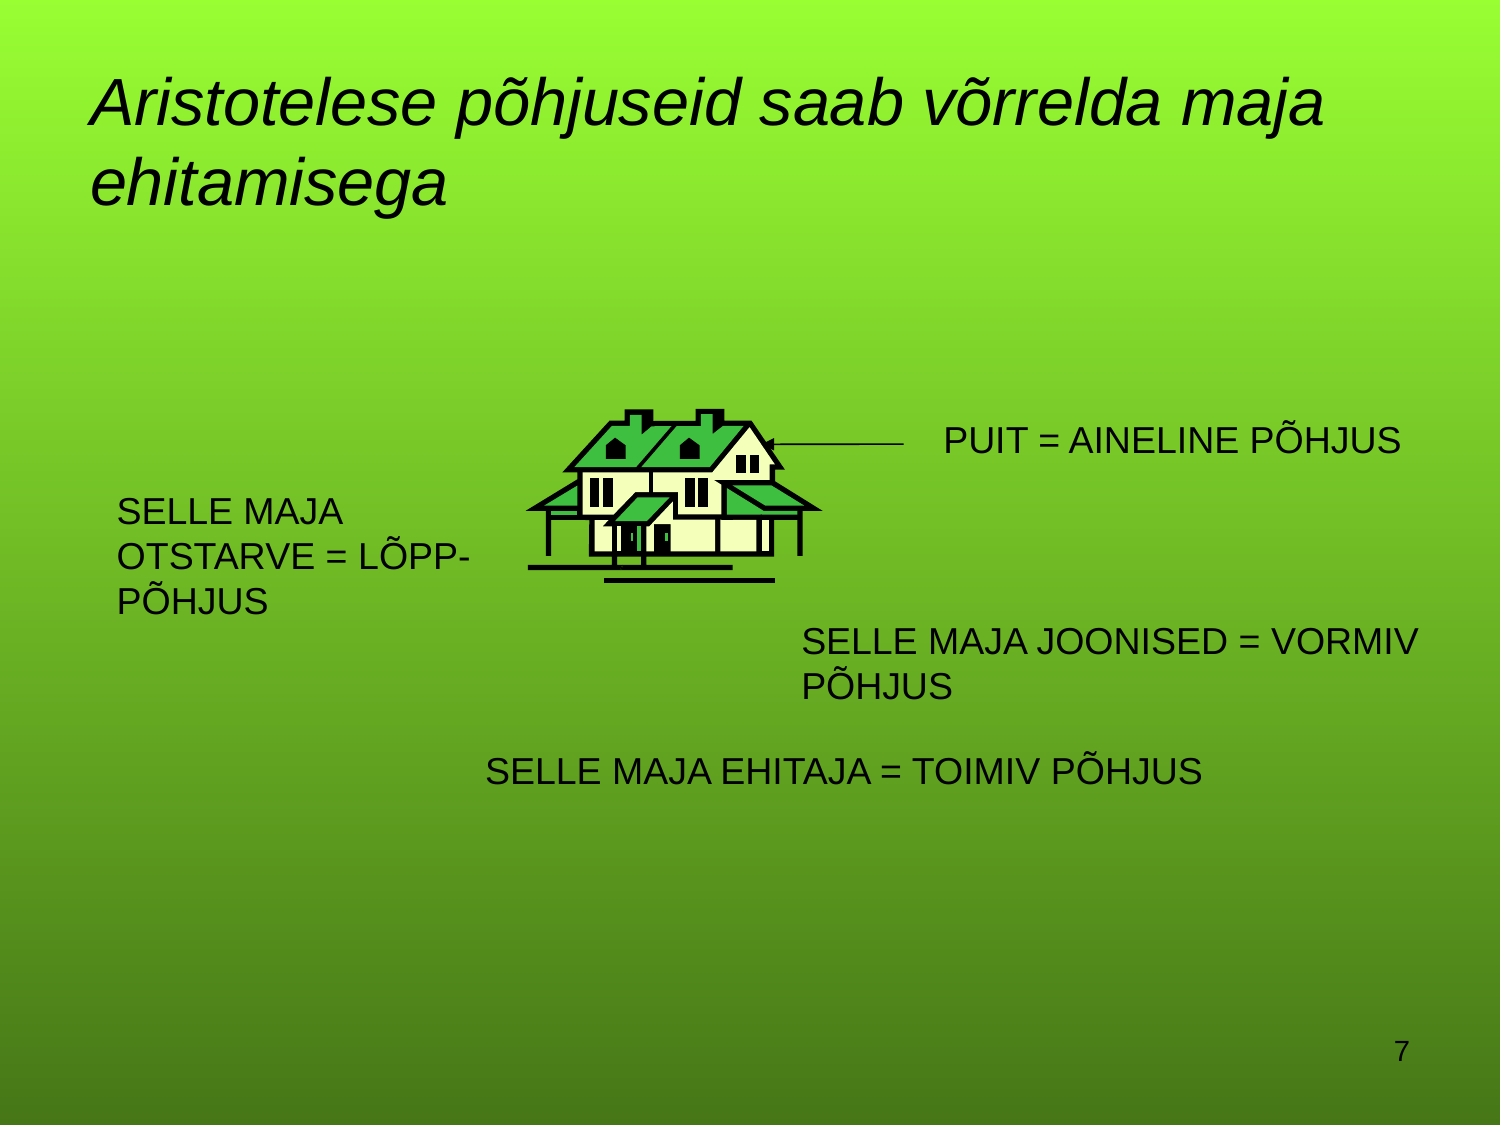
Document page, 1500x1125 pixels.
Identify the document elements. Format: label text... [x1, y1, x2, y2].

picture [525, 408, 823, 584]
text_box SELLE MAJA JOONISED = VORMIV PÕHJUS [786, 609, 1435, 715]
text_box SELLE MAJA OTSTARVE = LÕPP- PÕHJUS [101, 479, 486, 630]
title Aristotelese põhjuseid saab võrrelda maja ehitamisega [75, 45, 1425, 233]
text_box SELLE MAJA EHITAJA = TOIMIV PÕHJUS [470, 739, 1219, 800]
slide_number 7 [1074, 1024, 1425, 1103]
text_box PUIT = AINELINE PÕHJUS [928, 408, 1418, 469]
